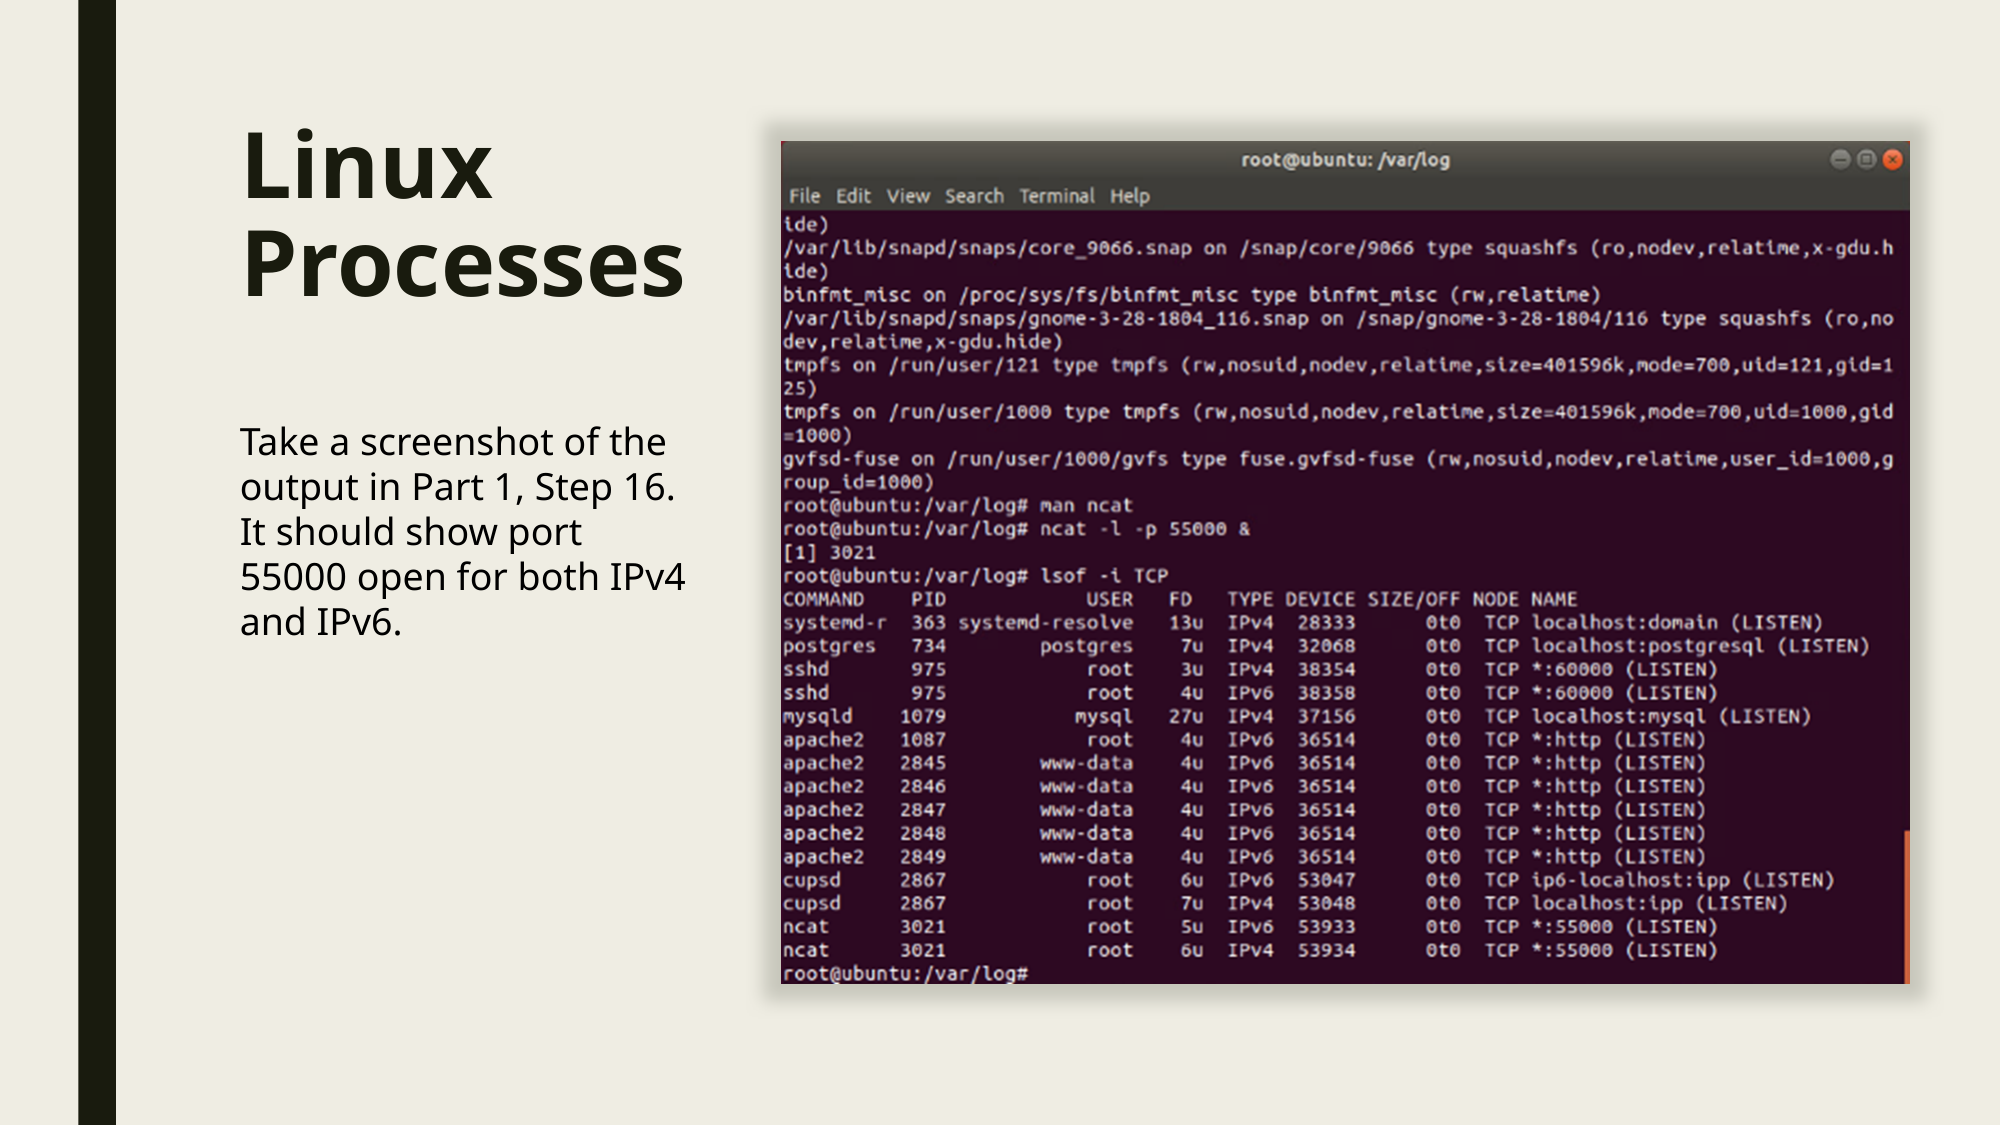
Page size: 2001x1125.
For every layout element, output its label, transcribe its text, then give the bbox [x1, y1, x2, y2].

picture [781, 141, 1910, 984]
text_box Take a screenshot of the output in Part 1, Step 16. It should show port 55000 open for both IPv4 and IPv6. [225, 410, 714, 650]
title Linux Processes [225, 112, 821, 373]
